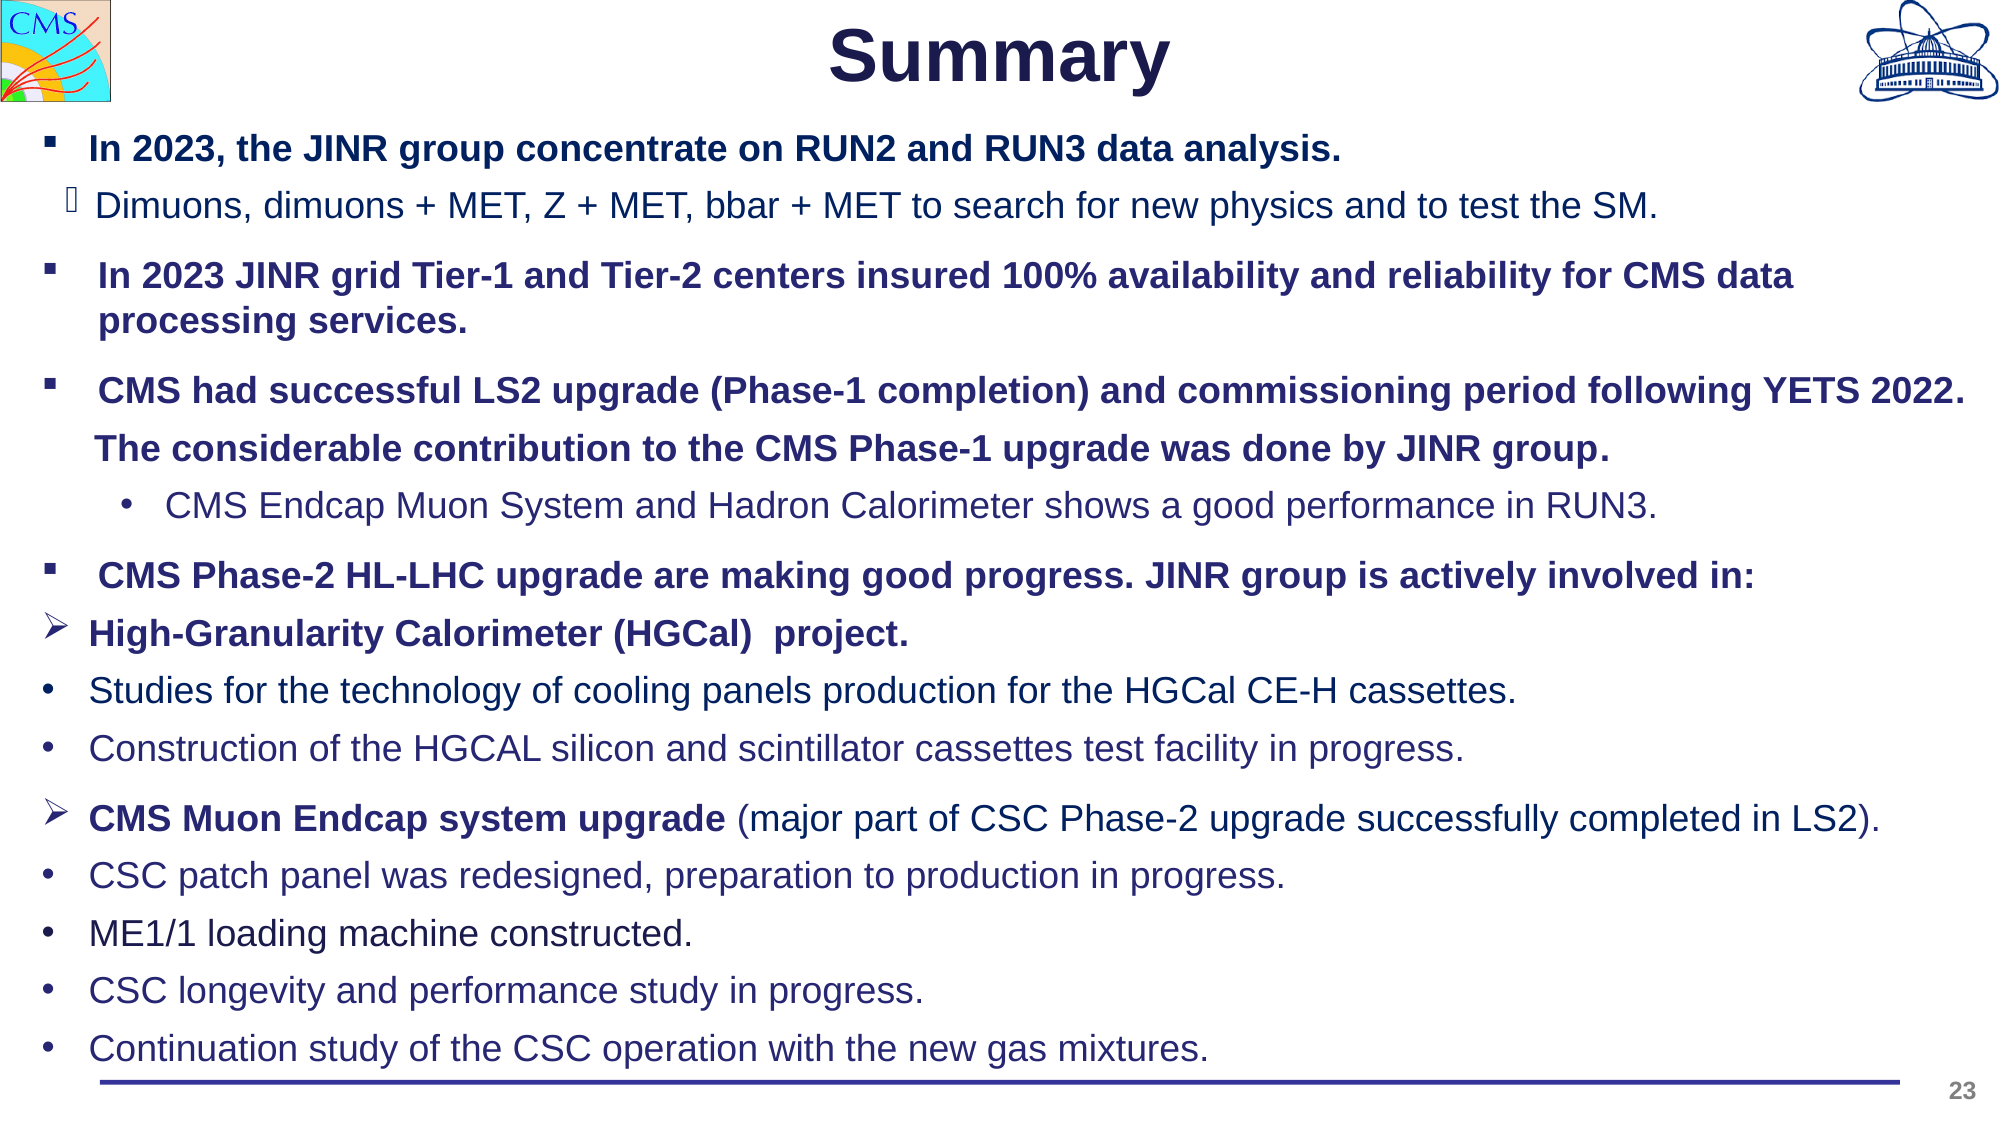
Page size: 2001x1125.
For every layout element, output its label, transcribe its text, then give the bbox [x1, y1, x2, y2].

picture [1879, 0, 1999, 102]
text_box In 2023, the JINR group concentrate on RUN2 and RUN3 data analysis. Dimuons, dimuons + MET, Z + MET, bbar + MET to search for new physics and to test the SM. In 2023 JINR grid Tier-1 and Tier-2 centers insured 100% availability and reliability for CMS data processing services. CMS had successful LS2 upgrade (Phase-1 completion) and commissioning period following YETS 2022. The considerable contribution to the CMS Phase-1 upgrade was done by JINR group. CMS Endcap Muon System and Hadron Calorimeter shows a good performance in RUN3. CMS Phase-2 HL-LHC upgrade are making good progress. JINR group is actively involved in: High-Granularity Calorimeter (HGCal) project. Studies for the technology of cooling panels production for the HGCal CE-H cassettes. Construction of the HGCAL silicon and scintillator cassettes test facility in progress. CMS Muon Endcap system upgrade (major part of CSC Phase-2 upgrade successfully completed in LS2). CSC patch panel was redesigned, preparation to production in progress. ME1/1 loading machine constructed. CSC longevity and performance study in progress. Continuation study of the CSC operation with the new gas mixtures. [26, 116, 2000, 1077]
text_box 23 [1926, 1066, 1992, 1110]
text_box Summary [121, 0, 1879, 103]
picture [0, 0, 112, 103]
